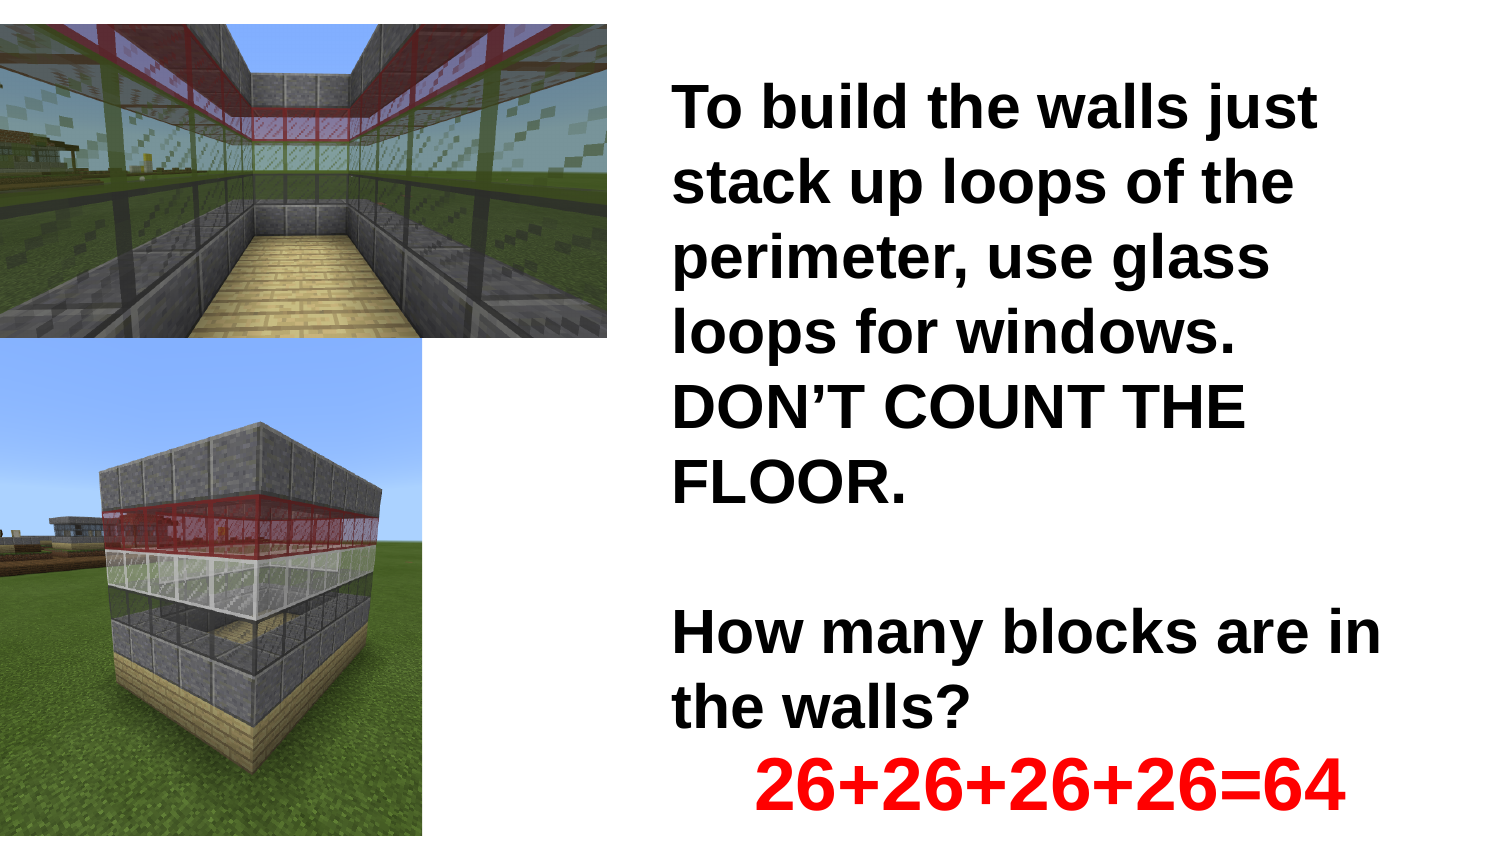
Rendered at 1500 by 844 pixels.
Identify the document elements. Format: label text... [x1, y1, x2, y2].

text_box 26+26+26+26=64 [739, 720, 1457, 844]
picture [0, 24, 607, 836]
text_box To build the walls just stack up loops of the perimeter, use glass loops for windows. DON’T COUNT THE FLOOR. How many blocks are in the walls? [656, 51, 1438, 549]
